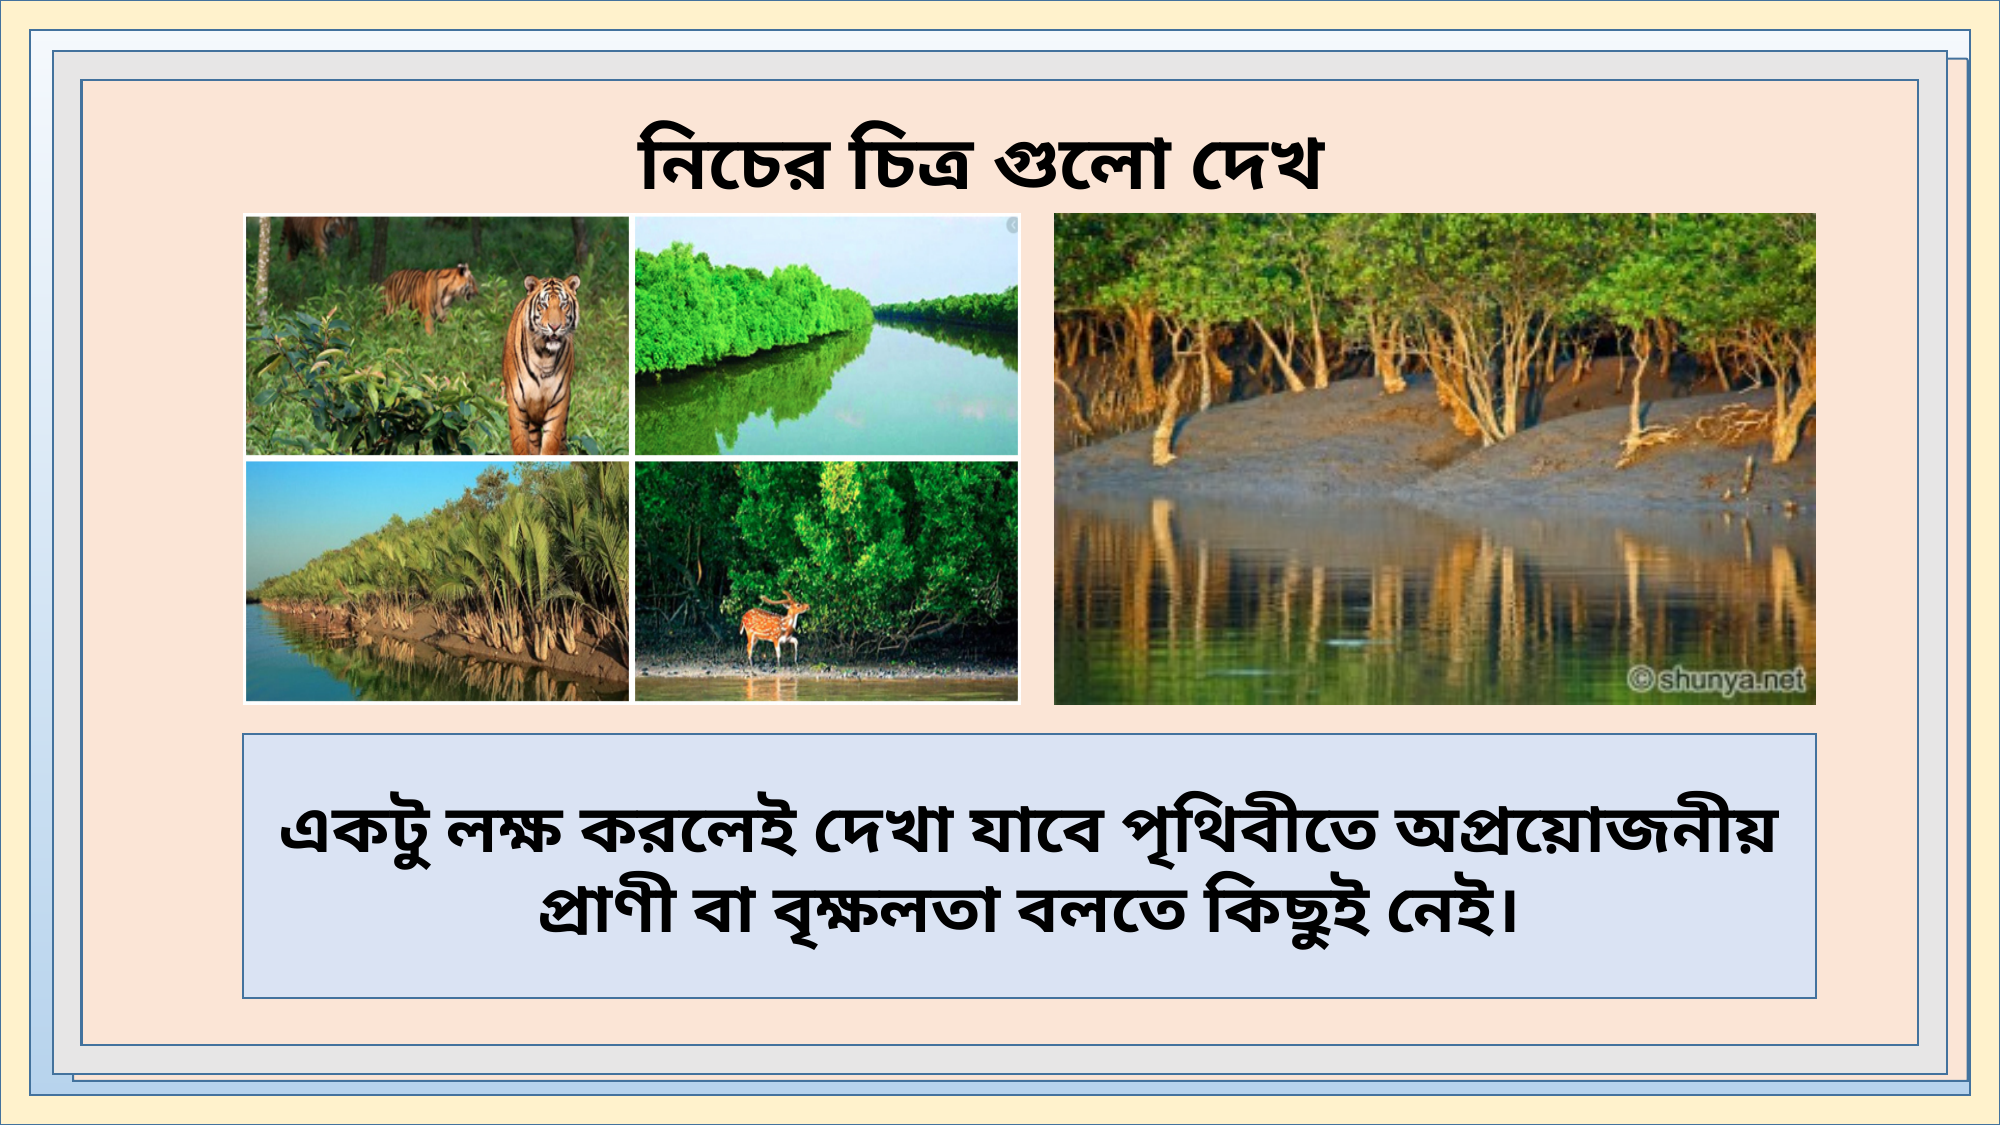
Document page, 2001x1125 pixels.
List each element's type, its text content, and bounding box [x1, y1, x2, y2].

text_box নিচের চিত্র গুলো দেখ [623, 107, 1418, 212]
text_box [0, 0, 2000, 1125]
text_box [72, 57, 1969, 1082]
text_box একটু লক্ষ করলেই দেখা যাবে পৃথিবীতে অপ্রয়োজনীয় প্রাণী বা বৃক্ষলতা বলতে কিছুই নেই। [242, 733, 1817, 999]
picture [243, 213, 1021, 705]
text_box [52, 50, 1948, 1075]
picture [1054, 213, 1816, 705]
